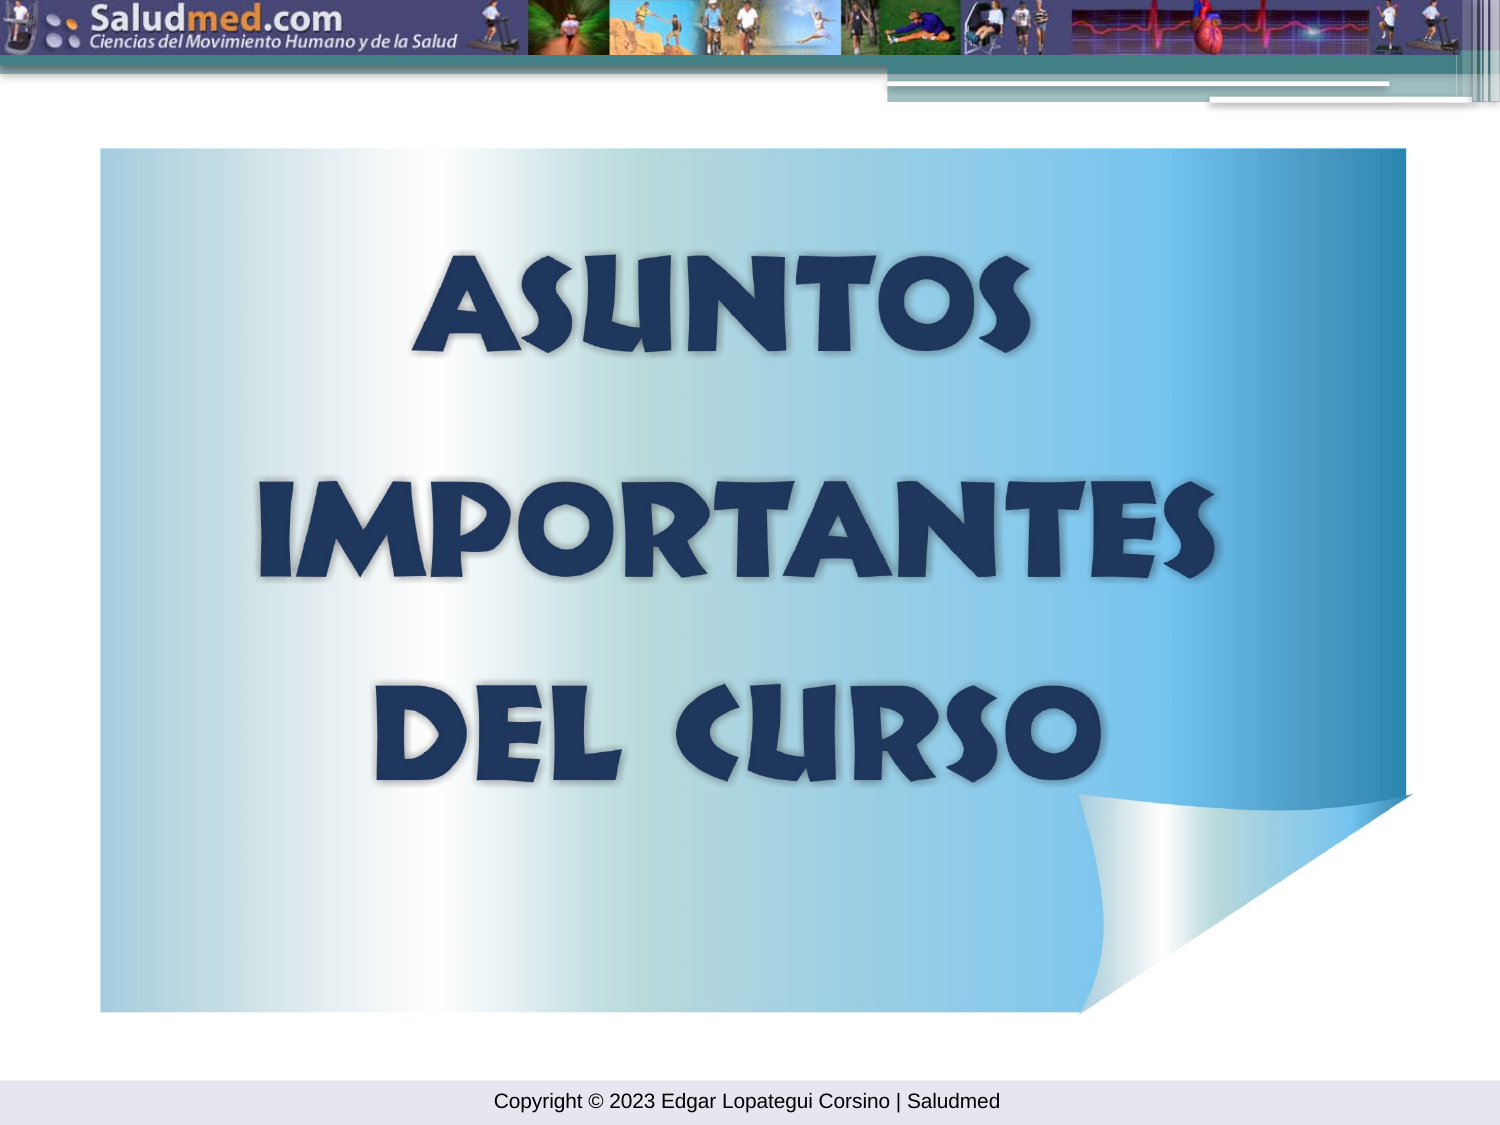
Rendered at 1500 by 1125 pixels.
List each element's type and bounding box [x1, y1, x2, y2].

picture [100, 148, 1413, 1015]
picture [0, 0, 1460, 55]
